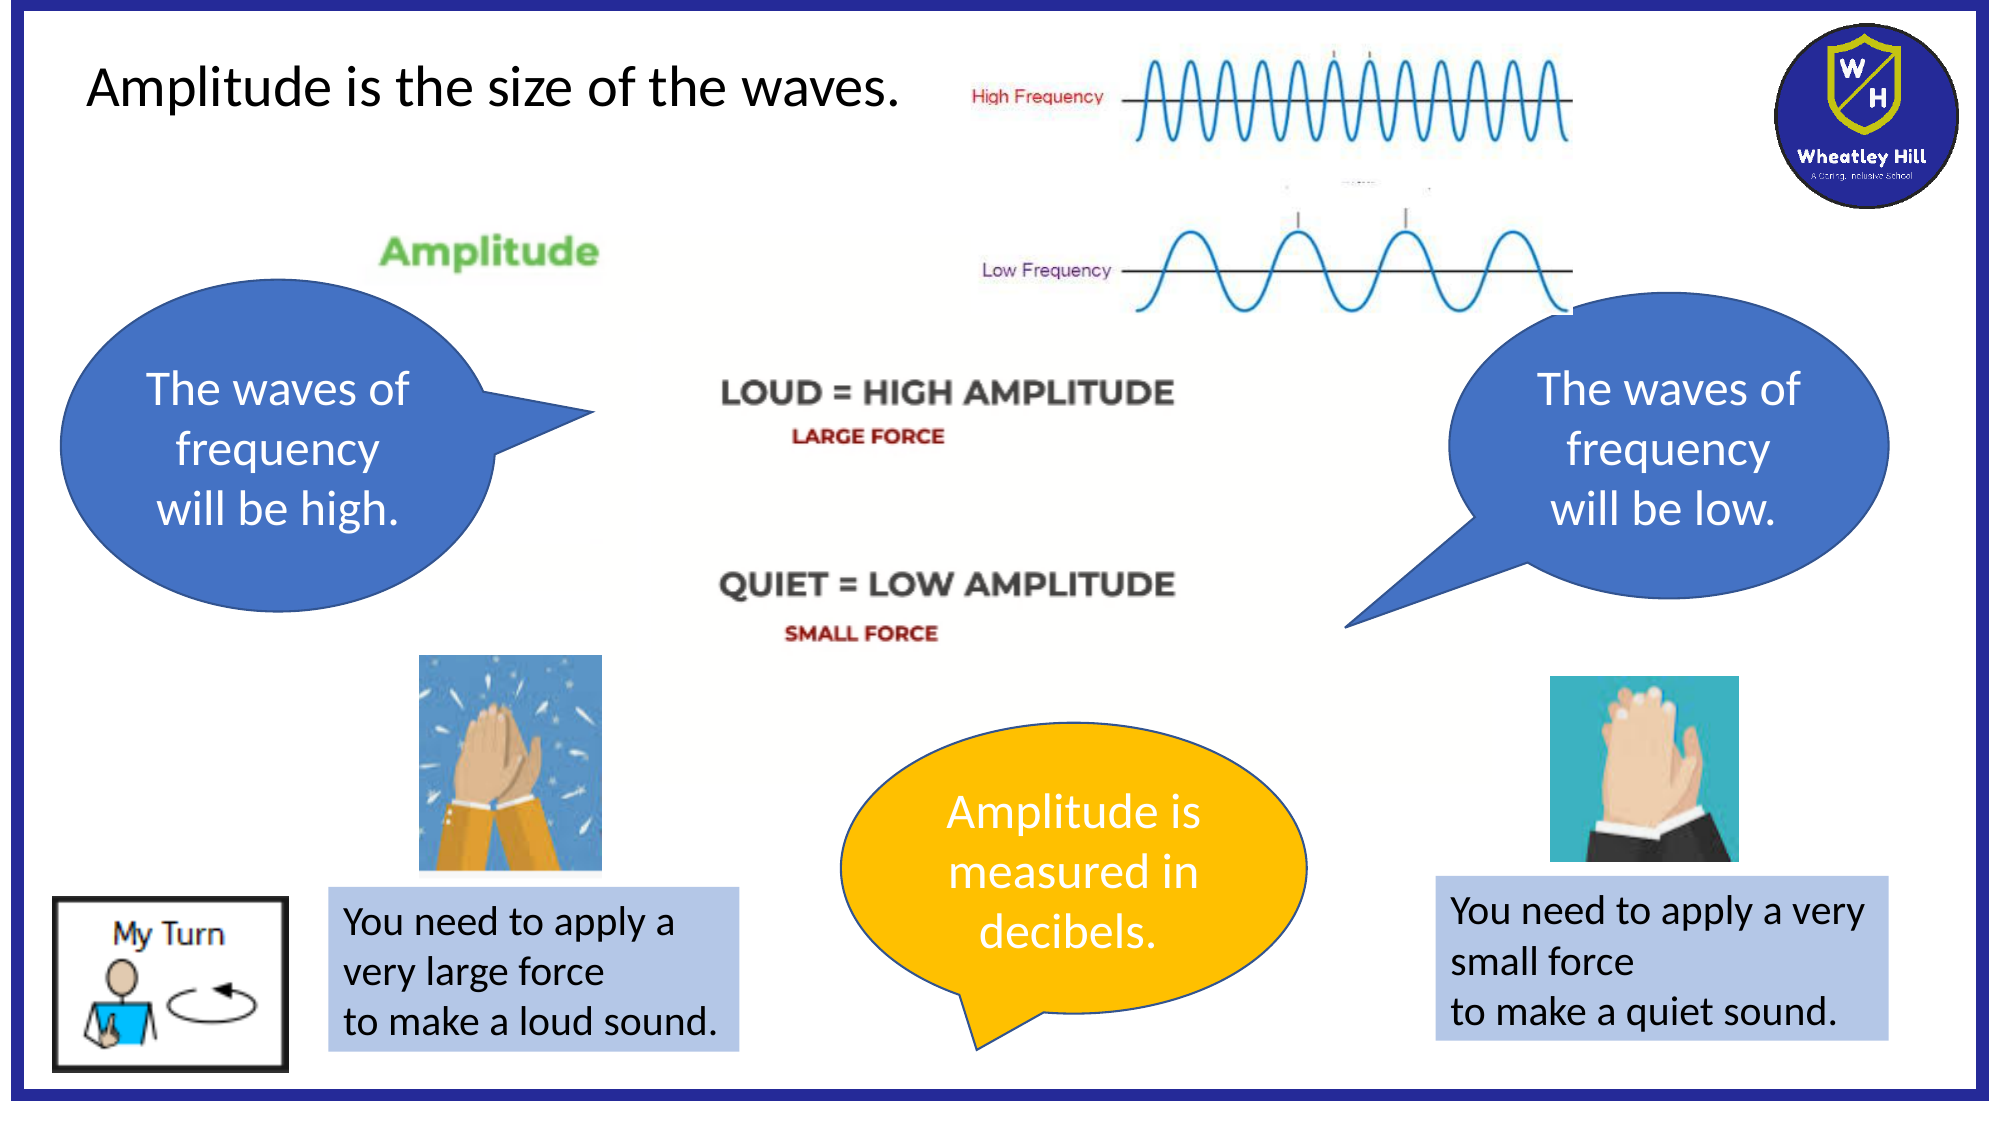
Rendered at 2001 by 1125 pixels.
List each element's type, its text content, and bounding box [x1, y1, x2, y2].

text_box [16, 3, 1983, 1096]
text_box You need to apply a very small force to make a quiet sound. [1435, 875, 1889, 1041]
picture [52, 896, 289, 1073]
text_box The waves of frequency will be low. [1492, 291, 1890, 600]
text_box Amplitude is the size of the waves. [71, 41, 917, 196]
text_box The waves of frequency will be high. [59, 278, 352, 613]
picture [1774, 23, 1959, 209]
picture [352, 33, 1573, 886]
picture [1550, 676, 1739, 862]
text_box Amplitude is measured in decibels. [839, 784, 1308, 1052]
text_box You need to apply a very large force to make a loud sound. [328, 886, 740, 1052]
